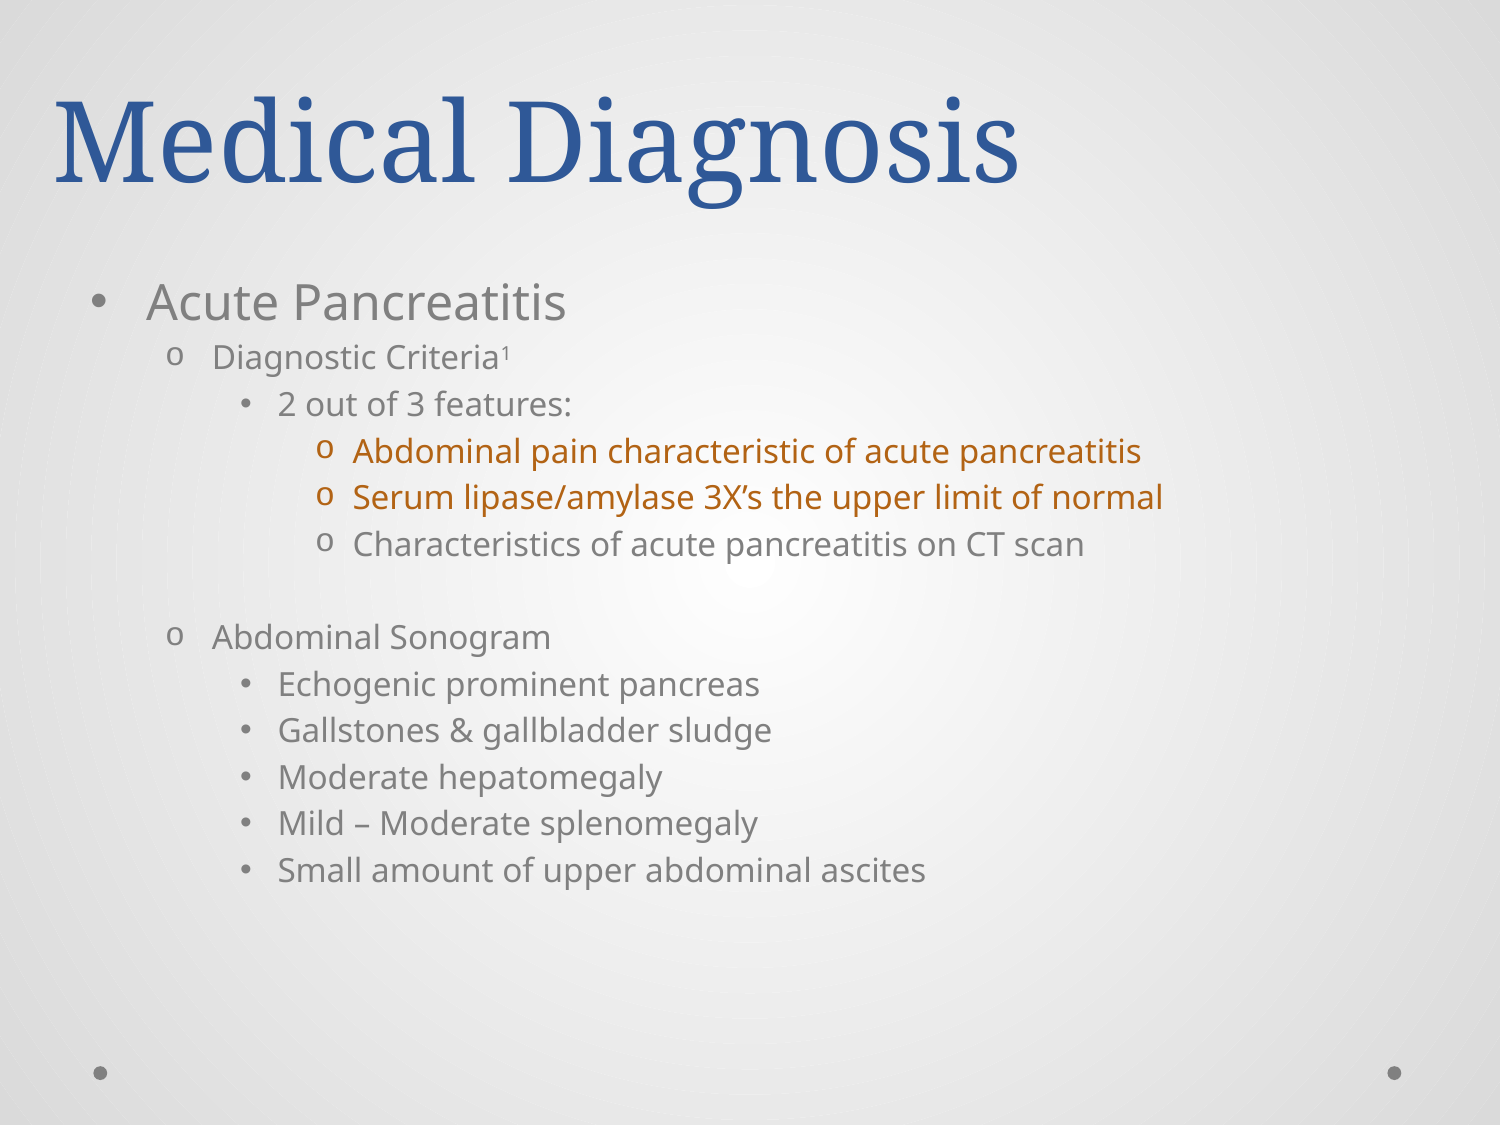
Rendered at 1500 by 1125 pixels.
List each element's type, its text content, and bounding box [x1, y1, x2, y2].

title Medical Diagnosis [37, 24, 1388, 213]
list Acute Pancreatitis Diagnostic Criteria1 2 out of 3 features: Abdominal pain characteristic of acute pancreatitis Serum lipase/amylase 3X’s the upper limit of normal Characteristics of acute pancreatitis on CT scan Abdominal Sonogram Echogenic prominent pancreas Gallstones & gallbladder sludge Moderate hepatomegaly Mild – Moderate splenomegaly Small amount of upper abdominal ascites [75, 262, 1425, 1005]
